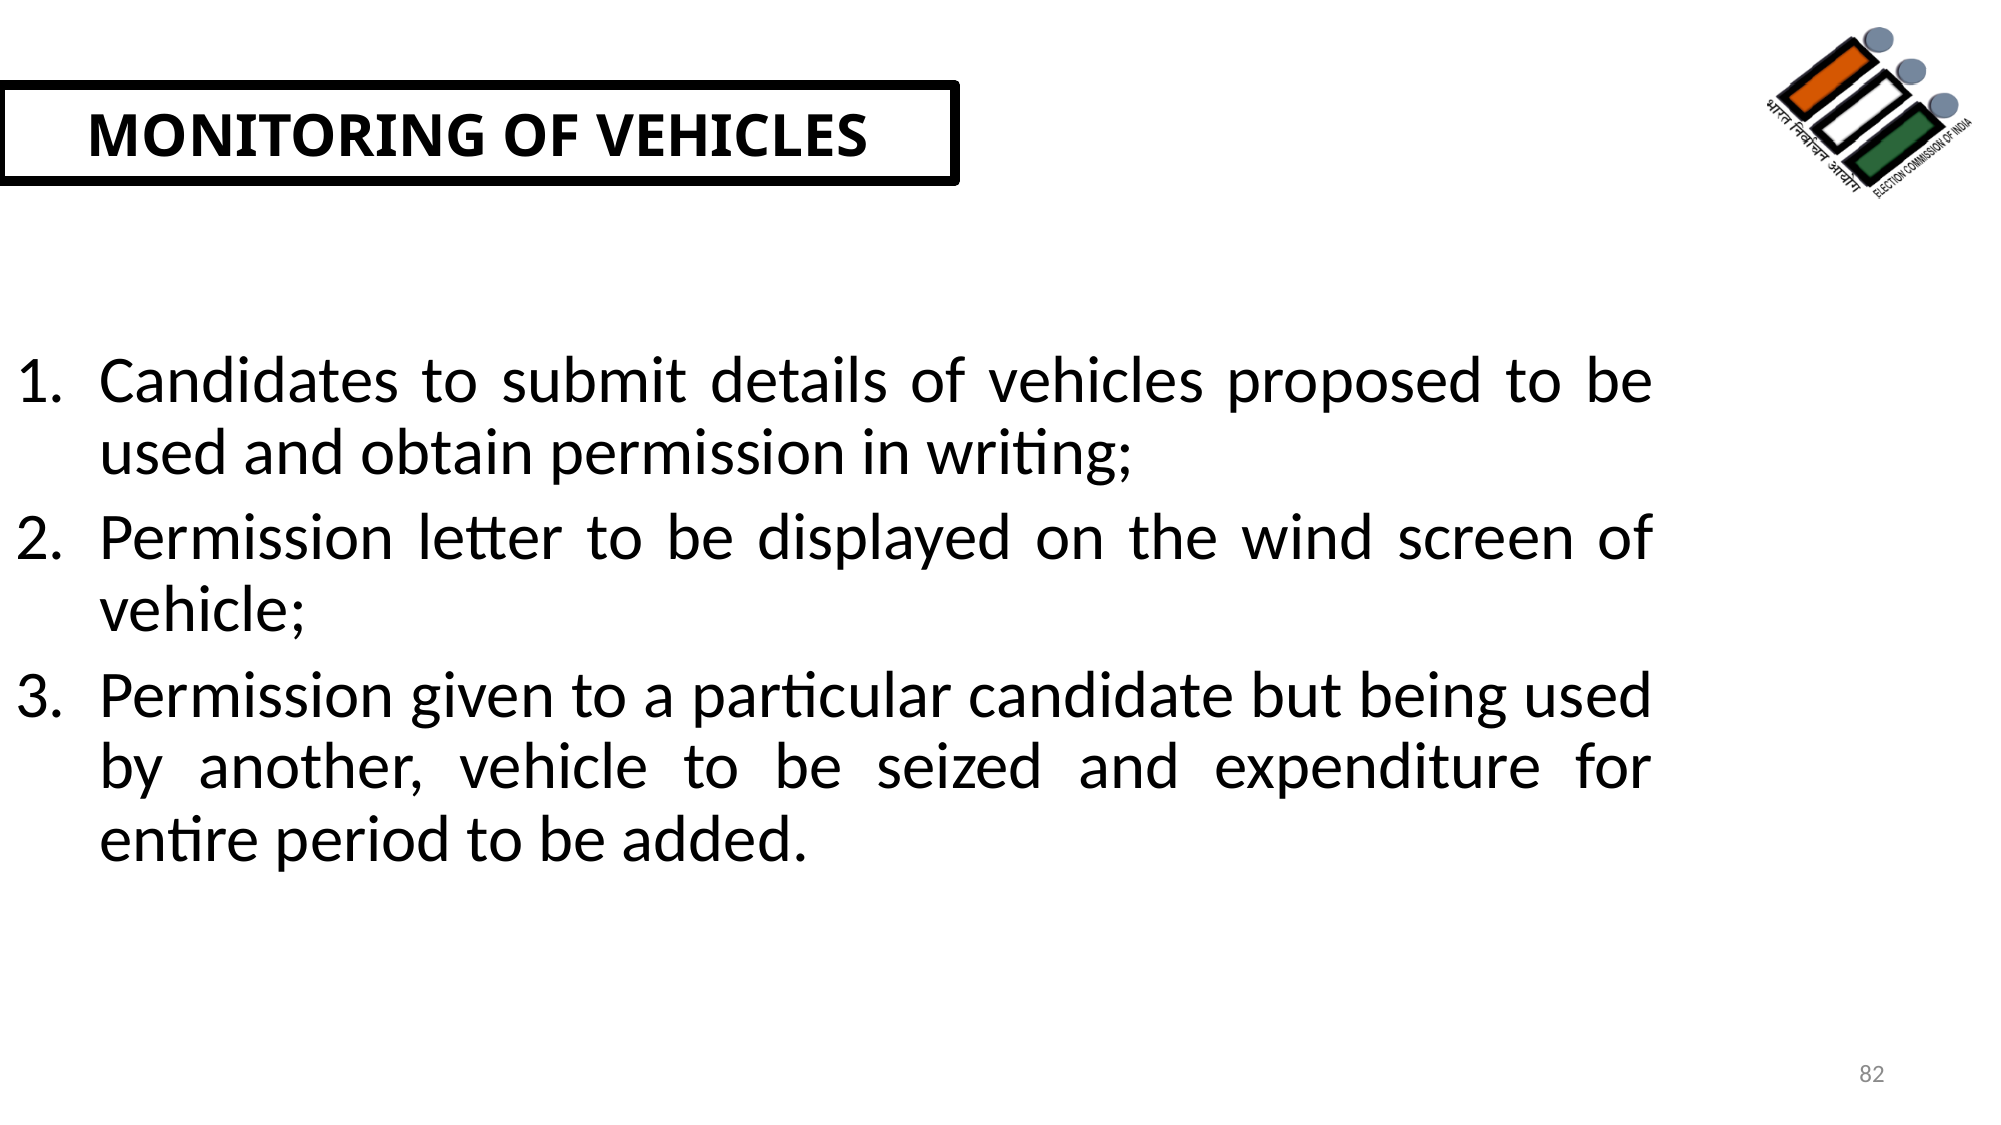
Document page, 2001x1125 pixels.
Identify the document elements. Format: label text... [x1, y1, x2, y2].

title MONITORING OF VEHICLES [0, 85, 956, 181]
list Candidates to submit details of vehicles proposed to be used and obtain permission in writing; Permission letter to be displayed on the wind screen of vehicle; Permission given to a particular candidate but being used by another, vehicle to be seized and expenditure for entire period to be added. [0, 336, 1670, 1022]
picture [1767, 27, 1972, 199]
slide_number 82 [1433, 1042, 1900, 1103]
